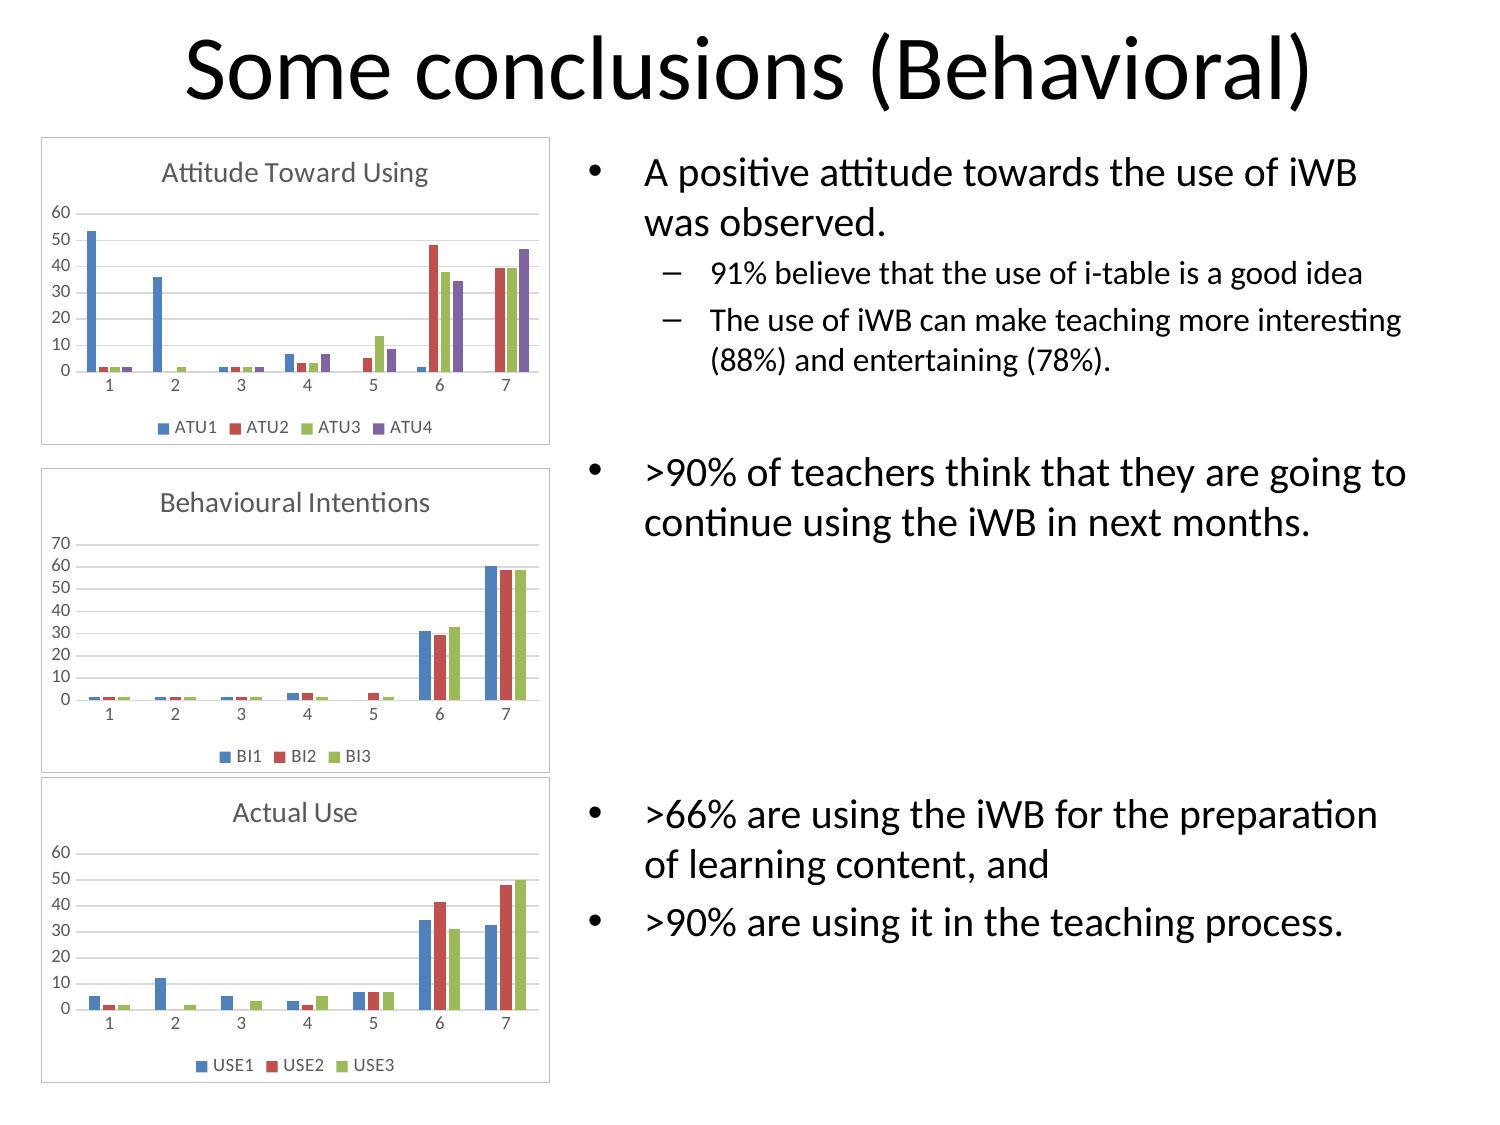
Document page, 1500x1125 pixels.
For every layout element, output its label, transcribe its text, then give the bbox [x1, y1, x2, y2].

chart [41, 777, 550, 1083]
chart [41, 136, 550, 445]
chart [41, 467, 550, 774]
text_box [631, 633, 1425, 1047]
title Some conclusions (Behavioral) [75, 0, 1425, 126]
list A positive attitude towards the use of iWB was observed. 91% believe that the use of i-table is a good idea The use of iWB can make teaching more interesting (88%) and entertaining (78%). >90% of teachers think that they are going to continue using the iWB in next months. >66% are using the iWB for the preparation of learning content, and >90% are using it in the teaching process. [572, 137, 1436, 1094]
